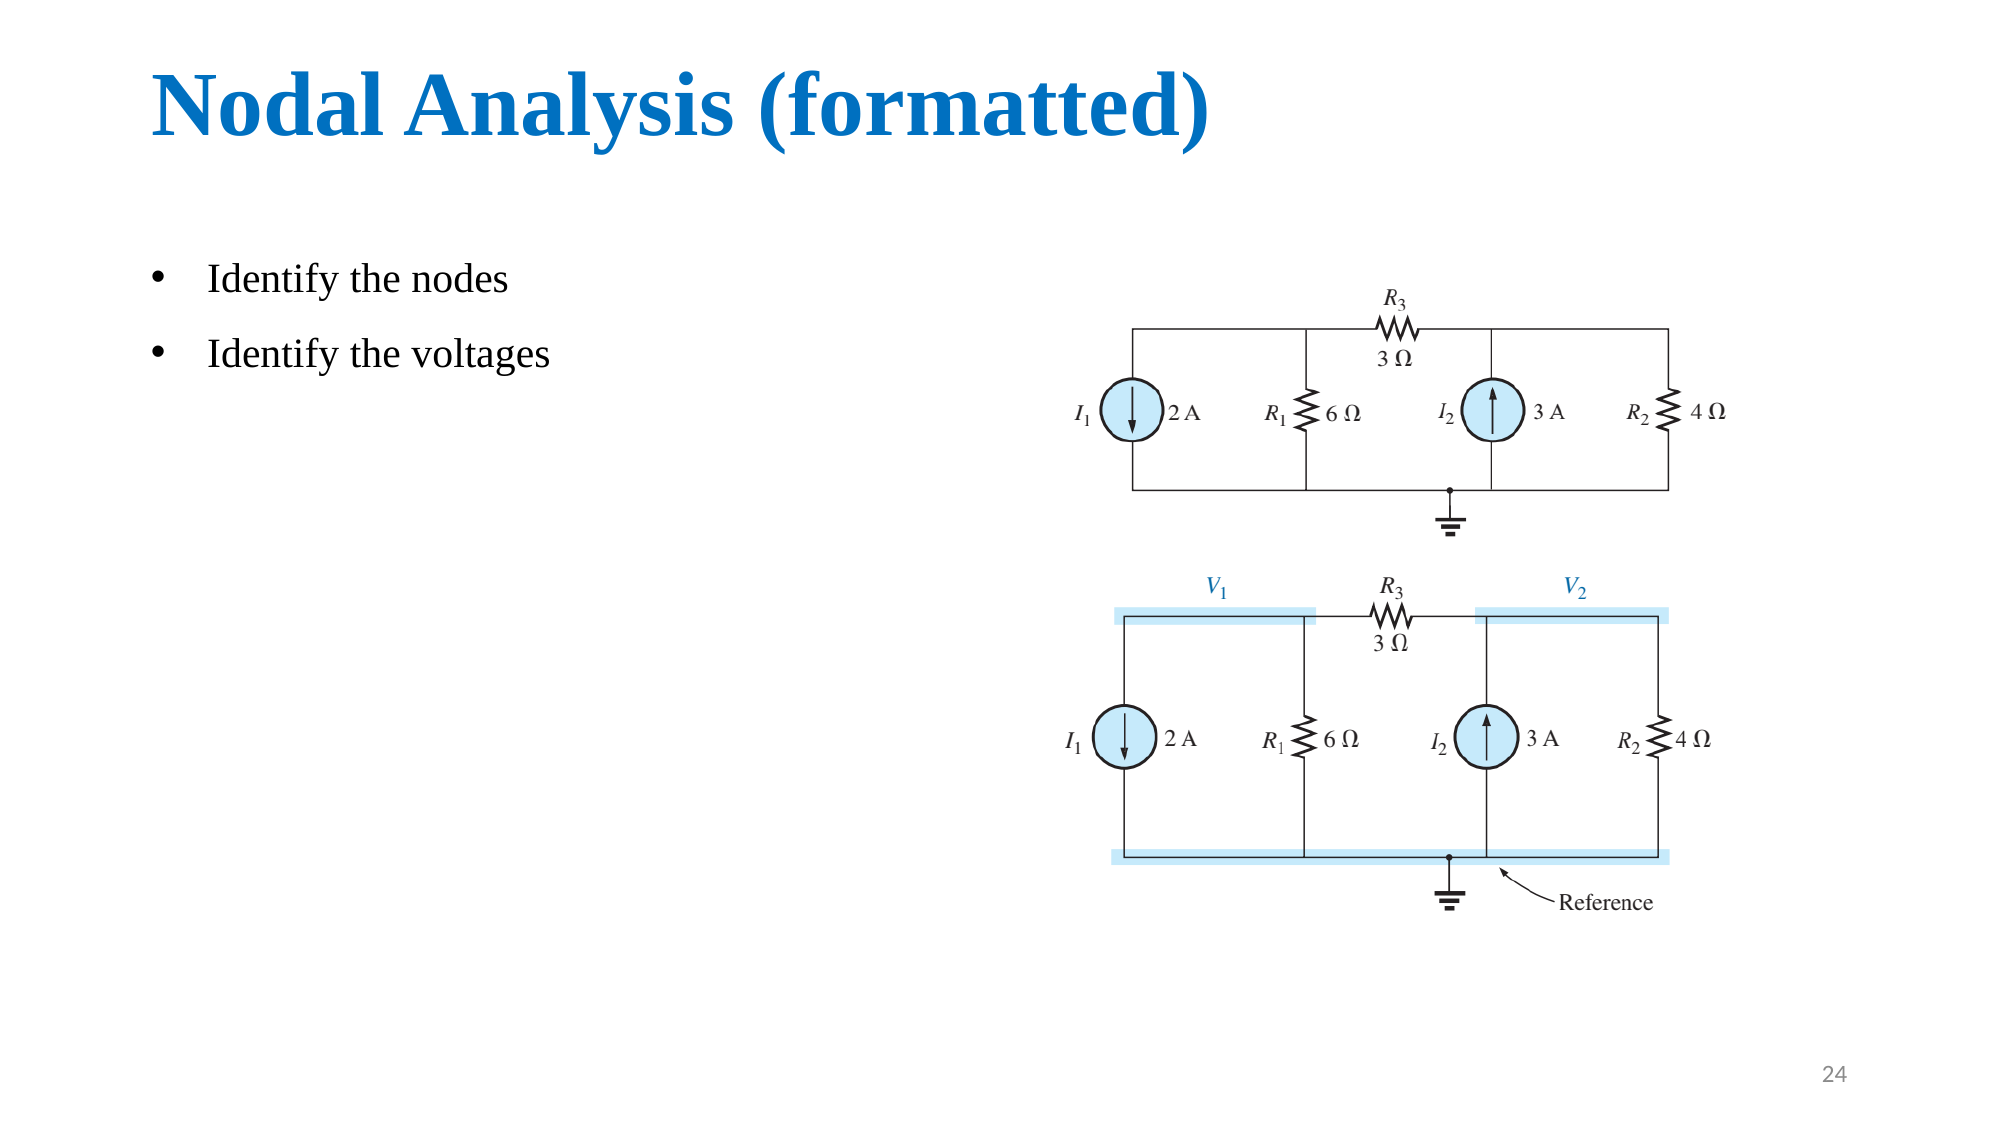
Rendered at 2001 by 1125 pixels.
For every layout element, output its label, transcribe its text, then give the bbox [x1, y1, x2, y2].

picture [1065, 569, 1715, 912]
slide_number 24 [1412, 1042, 1863, 1103]
picture [1065, 284, 1727, 547]
title Nodal Analysis (formatted) [136, 28, 1861, 183]
